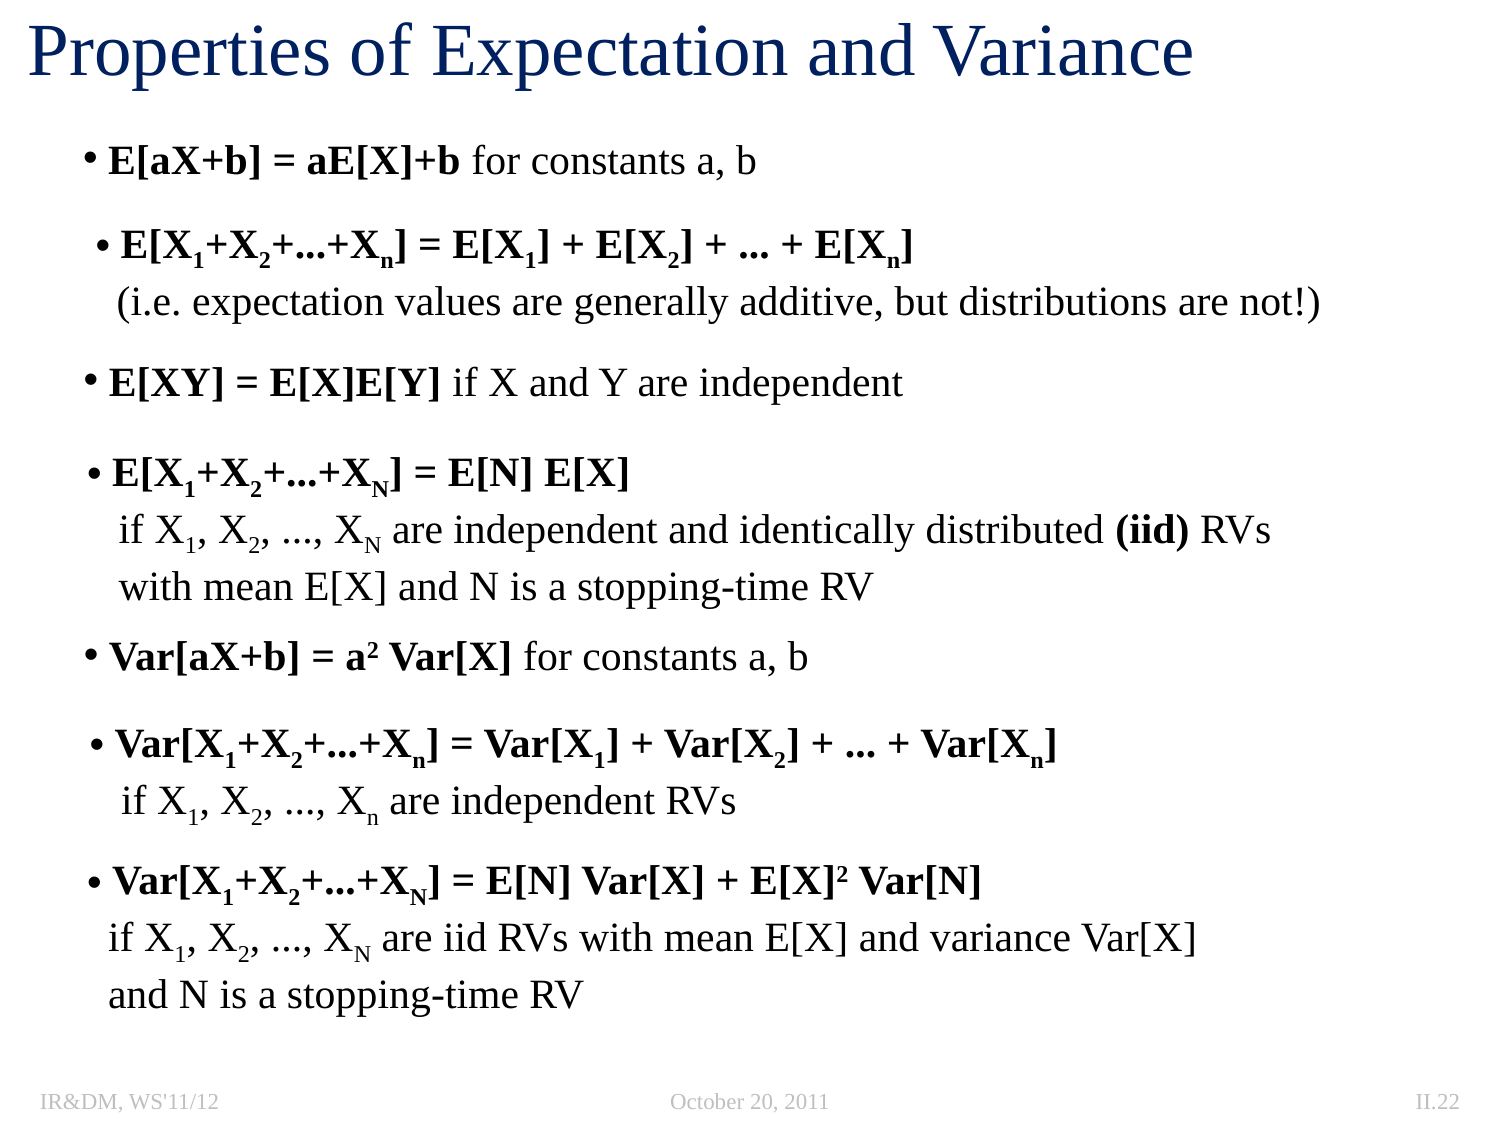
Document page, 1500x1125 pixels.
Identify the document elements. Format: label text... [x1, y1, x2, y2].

slide_number II.22 [1149, 1074, 1475, 1125]
text_box Var[aX+b] = a2 Var[X] for constants a, b [69, 621, 825, 687]
text_box E[aX+b] = aE[X]+b for constants a, b [68, 125, 773, 190]
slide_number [575, 1074, 925, 1125]
text_box Var[X1+X2+...+Xn] = Var[X1] + Var[X2] + ... + Var[Xn] if X1, X2, ..., Xn are independent RVs [74, 708, 1073, 838]
text_box Var[X1+X2+...+XN] = E[N] Var[X] + E[X]2 Var[N] if X1, X2, ..., XN are iid RVs with mean E[X] and variance Var[X] and N is a stopping-time RV [72, 845, 1224, 1025]
text_box E[X1+X2+...+XN] = E[N] E[X] if X1, X2, ..., XN are independent and identically distributed (iid) RVs with mean E[X] and N is a stopping-time RV [72, 437, 1287, 616]
text_box E[X1+X2+...+Xn] = E[X1] + E[X2] + ... + E[Xn] (i.e. expectation values are generally additive, but distributions are not!) [80, 209, 1337, 331]
title Properties of Expectation and Variance [12, 12, 1500, 100]
text_box E[XY] = E[X]E[Y] if X and Y are independent [69, 346, 919, 412]
footer IR&DM, WS'11/12 [24, 1074, 475, 1125]
